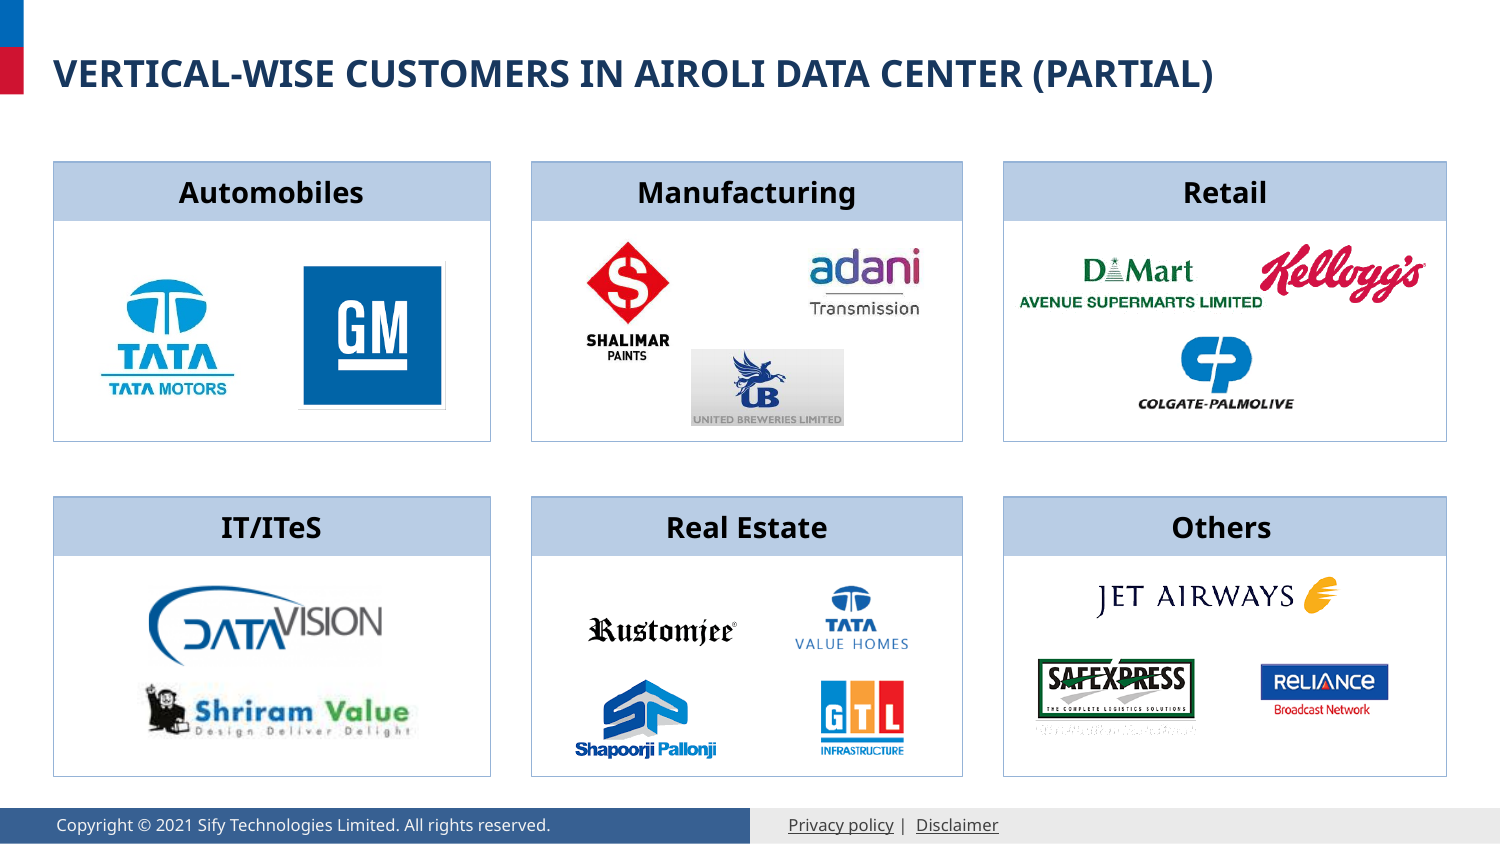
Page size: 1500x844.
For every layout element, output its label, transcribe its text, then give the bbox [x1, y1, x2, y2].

text_box [529, 160, 965, 443]
text_box [1002, 495, 1449, 778]
picture [1134, 320, 1297, 439]
picture [1251, 656, 1392, 727]
picture [583, 612, 739, 651]
picture [297, 261, 446, 410]
picture [137, 575, 419, 756]
picture [788, 578, 910, 651]
picture [821, 742, 904, 755]
text_box [51, 160, 492, 443]
picture [821, 680, 904, 738]
picture [788, 247, 941, 317]
text_box [529, 495, 965, 778]
picture [691, 349, 844, 426]
text_box [51, 495, 492, 778]
title VERTICAL-WISE CUSTOMERS IN Airoli DATA CENTER (partial) [53, 42, 1290, 103]
picture [98, 275, 241, 401]
picture [578, 233, 680, 368]
picture [574, 679, 716, 759]
text_box [1002, 160, 1449, 443]
picture [997, 244, 1426, 317]
picture [1093, 564, 1344, 621]
picture [1035, 656, 1196, 736]
